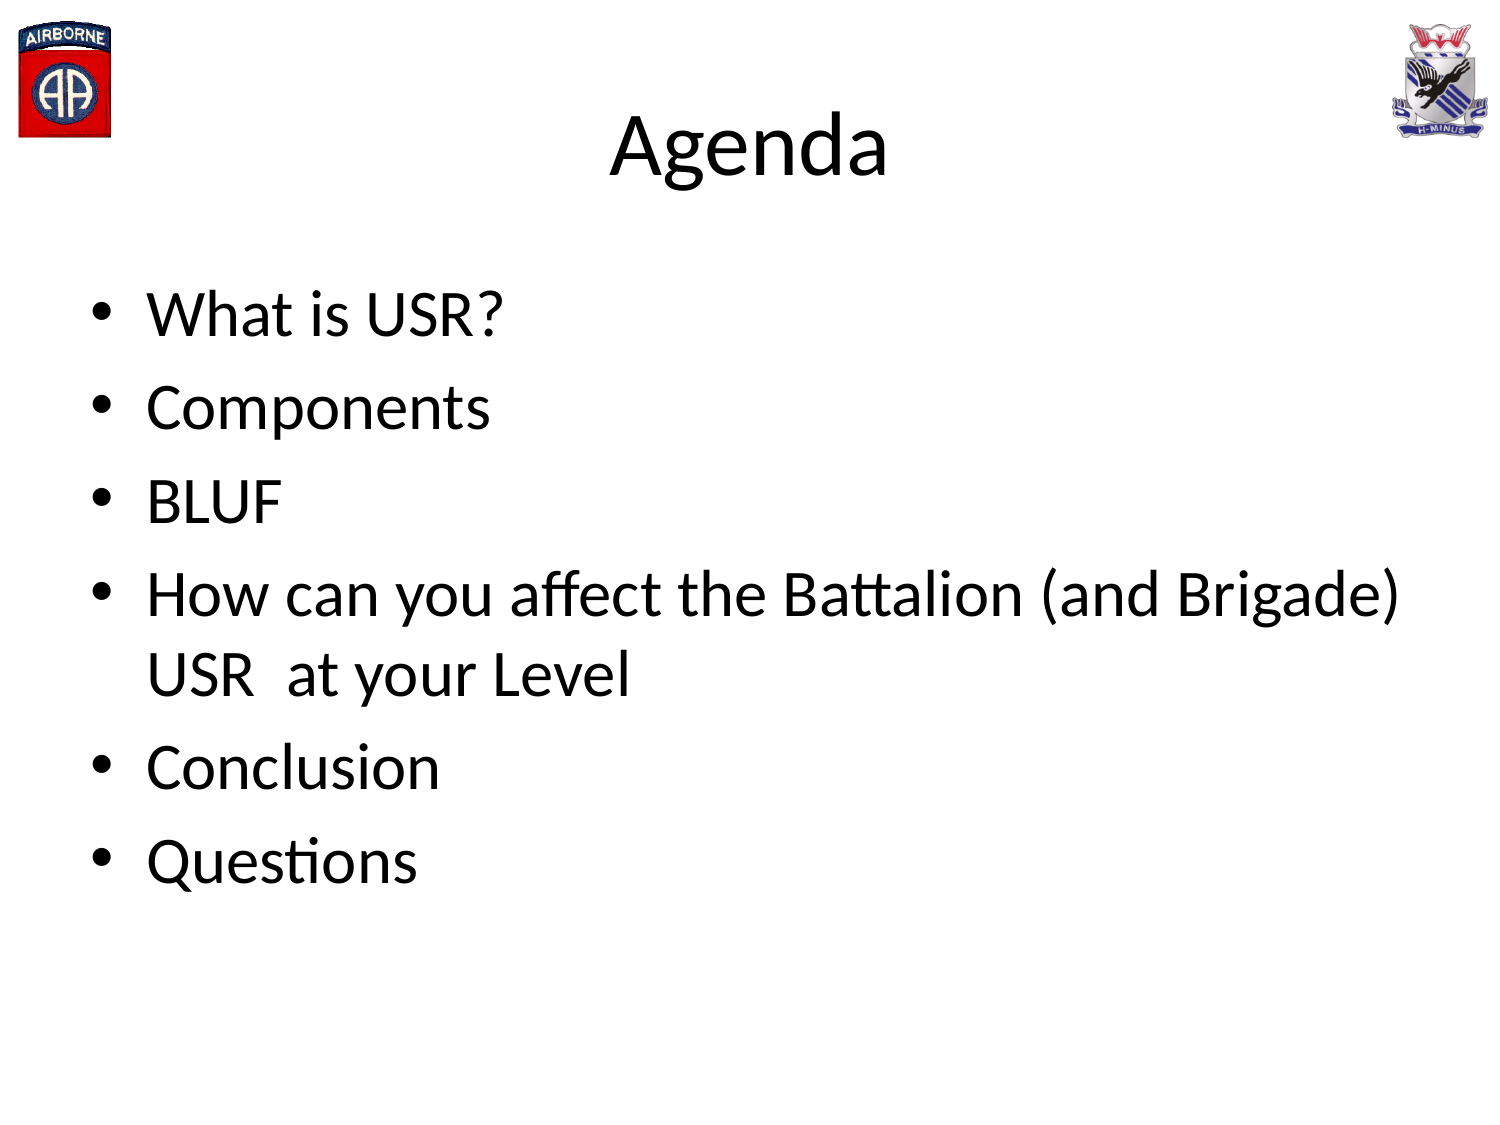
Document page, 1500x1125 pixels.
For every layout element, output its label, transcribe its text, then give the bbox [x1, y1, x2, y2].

list What is USR? Components BLUF How can you affect the Battalion (and Brigade) USR at your Level Conclusion Questions [74, 262, 1426, 1006]
picture [16, 18, 113, 138]
picture [1392, 24, 1488, 138]
title Agenda [74, 44, 1426, 233]
